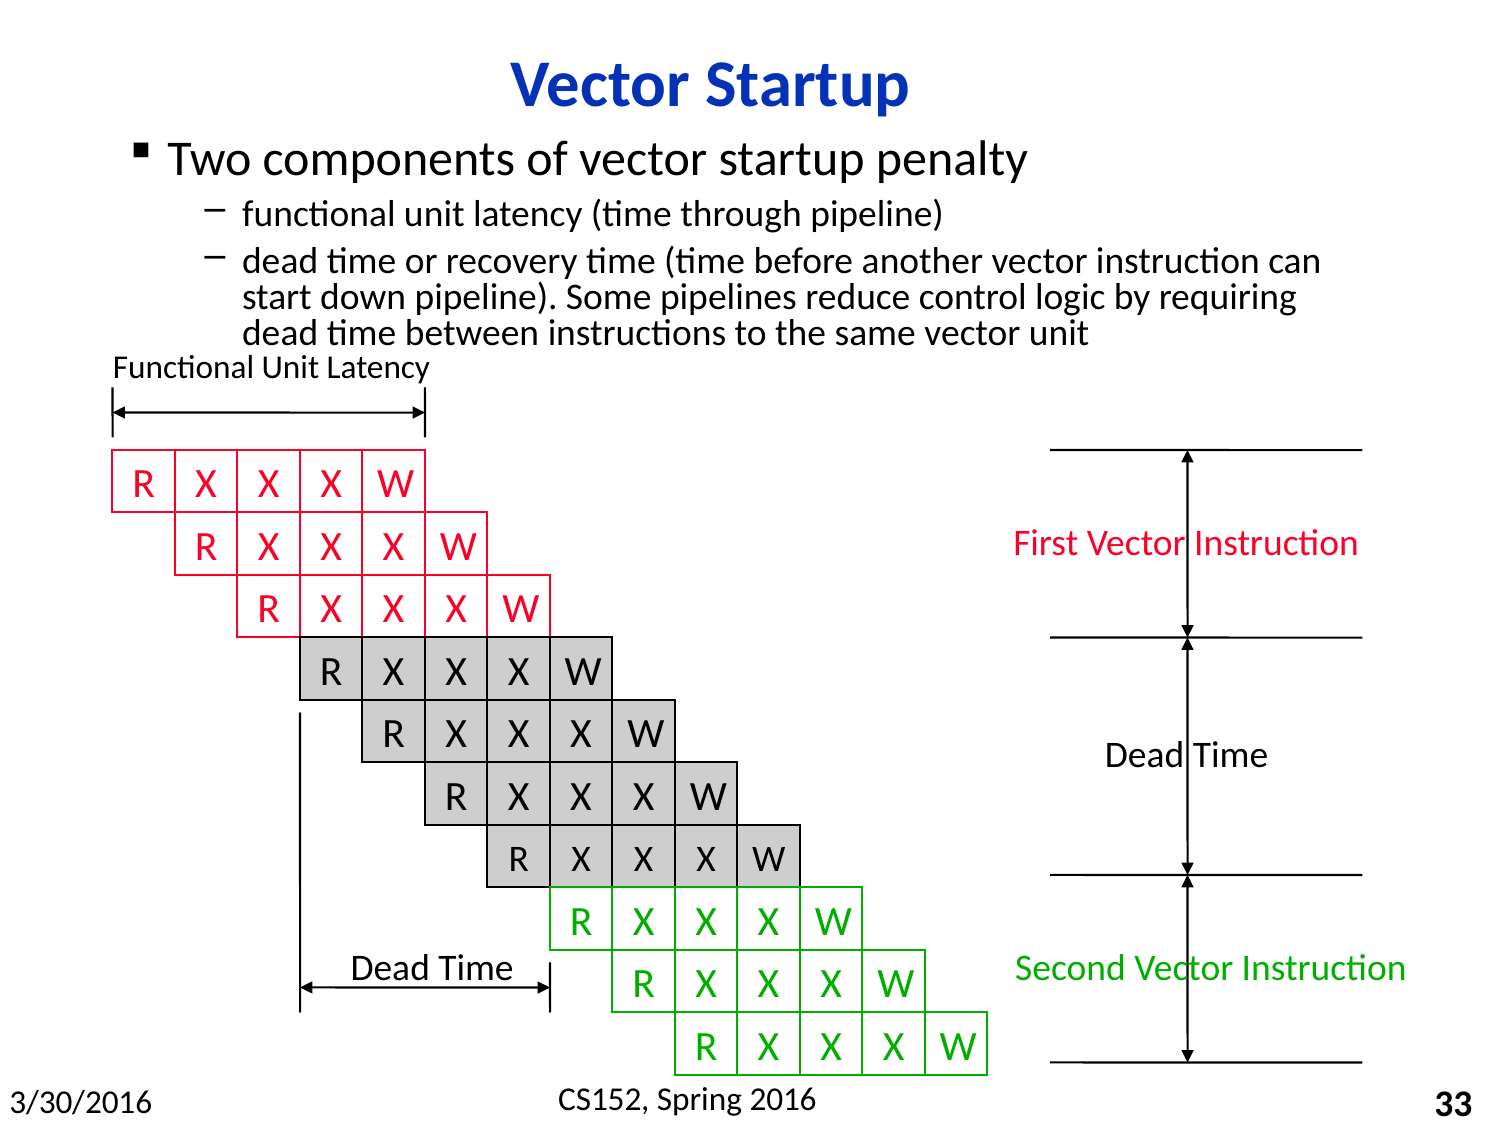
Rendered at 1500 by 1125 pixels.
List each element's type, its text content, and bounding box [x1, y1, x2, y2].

text_box [1181, 450, 1194, 510]
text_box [674, 1012, 988, 1076]
text_box [1181, 783, 1194, 875]
text_box [112, 406, 425, 419]
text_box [549, 887, 863, 951]
text_box Functional Unit Latency [98, 337, 446, 393]
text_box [237, 574, 551, 638]
title Vector Startup [112, 24, 1310, 147]
text_box Dead Time [335, 935, 529, 995]
text_box [1181, 995, 1194, 1063]
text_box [612, 949, 926, 1013]
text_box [487, 824, 801, 888]
list Two components of vector startup penalty functional unit latency (time through pipeline) dead time or recovery time (time before another vector instruction can start down pipeline). Some pipelines reduce control logic by requiring dead time between instructions to the same vector unit [114, 124, 1376, 1005]
text_box First Vector Instruction [998, 510, 1375, 570]
text_box Dead Time [1090, 722, 1284, 783]
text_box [362, 699, 676, 763]
text_box [1181, 874, 1194, 935]
slide_number 33 [1174, 1076, 1488, 1125]
text_box [300, 981, 335, 994]
text_box Second Vector Instruction [1000, 935, 1422, 995]
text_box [174, 512, 488, 576]
text_box [529, 981, 550, 994]
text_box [424, 762, 738, 826]
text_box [299, 637, 613, 701]
text_box [1181, 570, 1194, 637]
text_box [1181, 637, 1194, 722]
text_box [112, 449, 426, 513]
